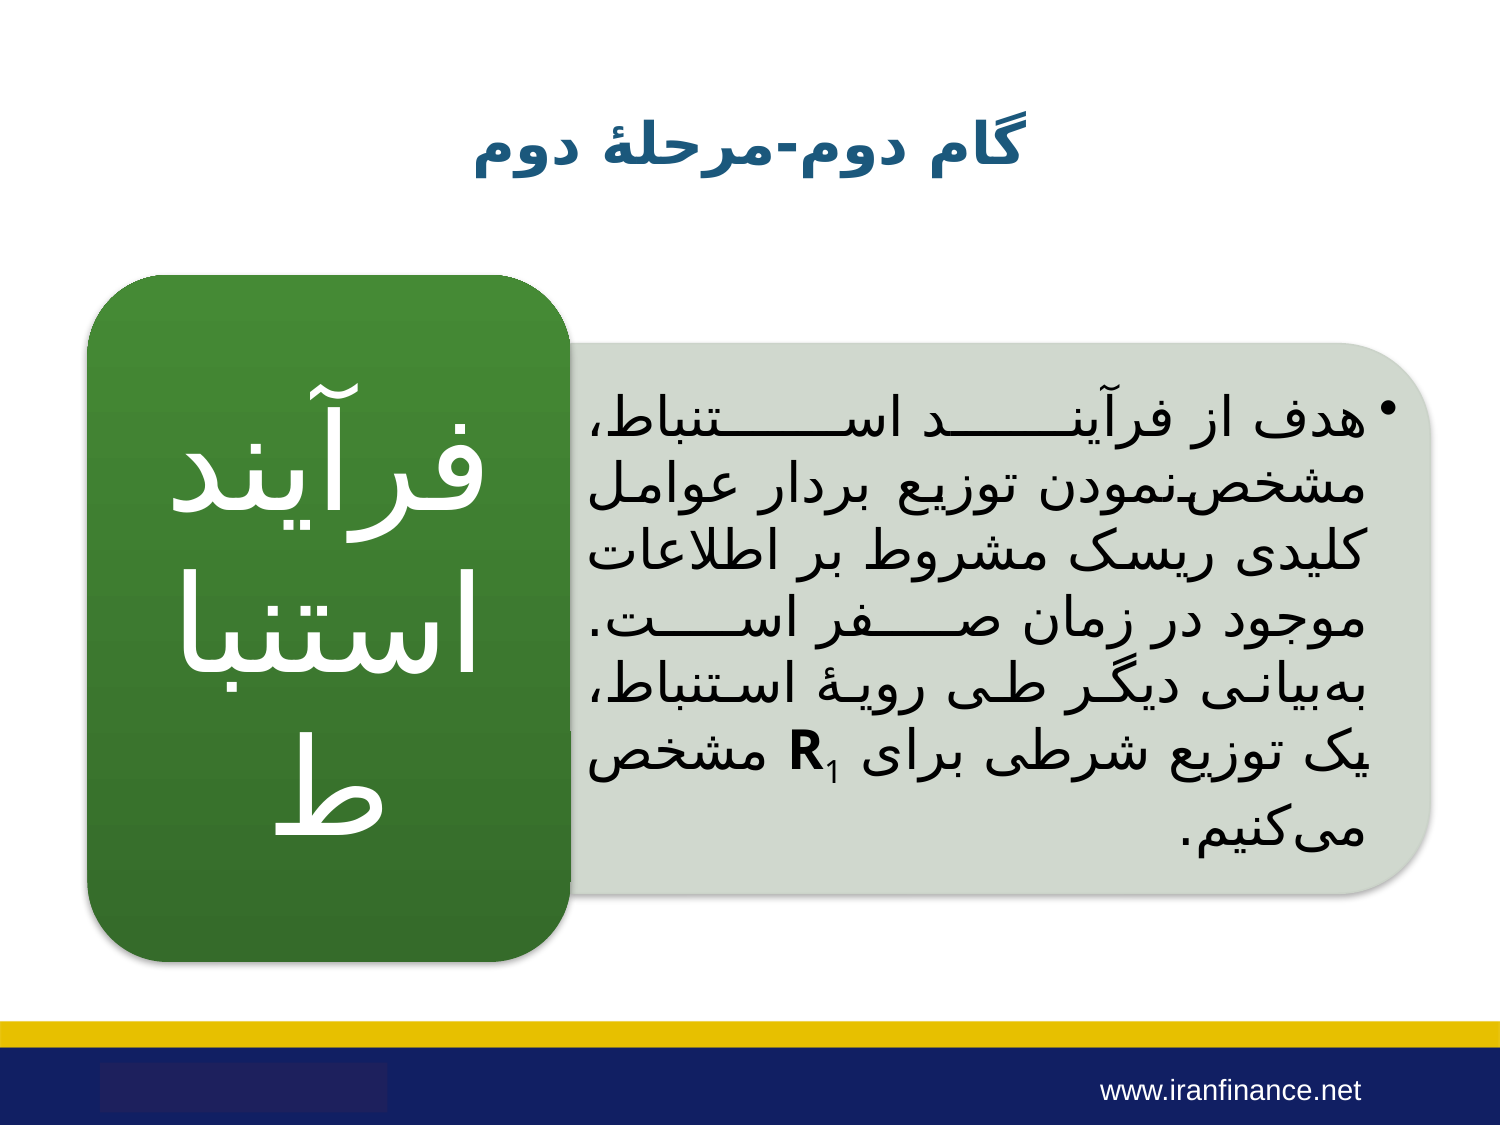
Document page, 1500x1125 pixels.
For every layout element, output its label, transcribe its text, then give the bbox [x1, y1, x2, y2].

slide_number www.iranfinance.net [1074, 1063, 1388, 1125]
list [87, 274, 1431, 963]
picture [0, 0, 1500, 1125]
title گام دوم-مرحلۀ دوم [112, 81, 1388, 201]
